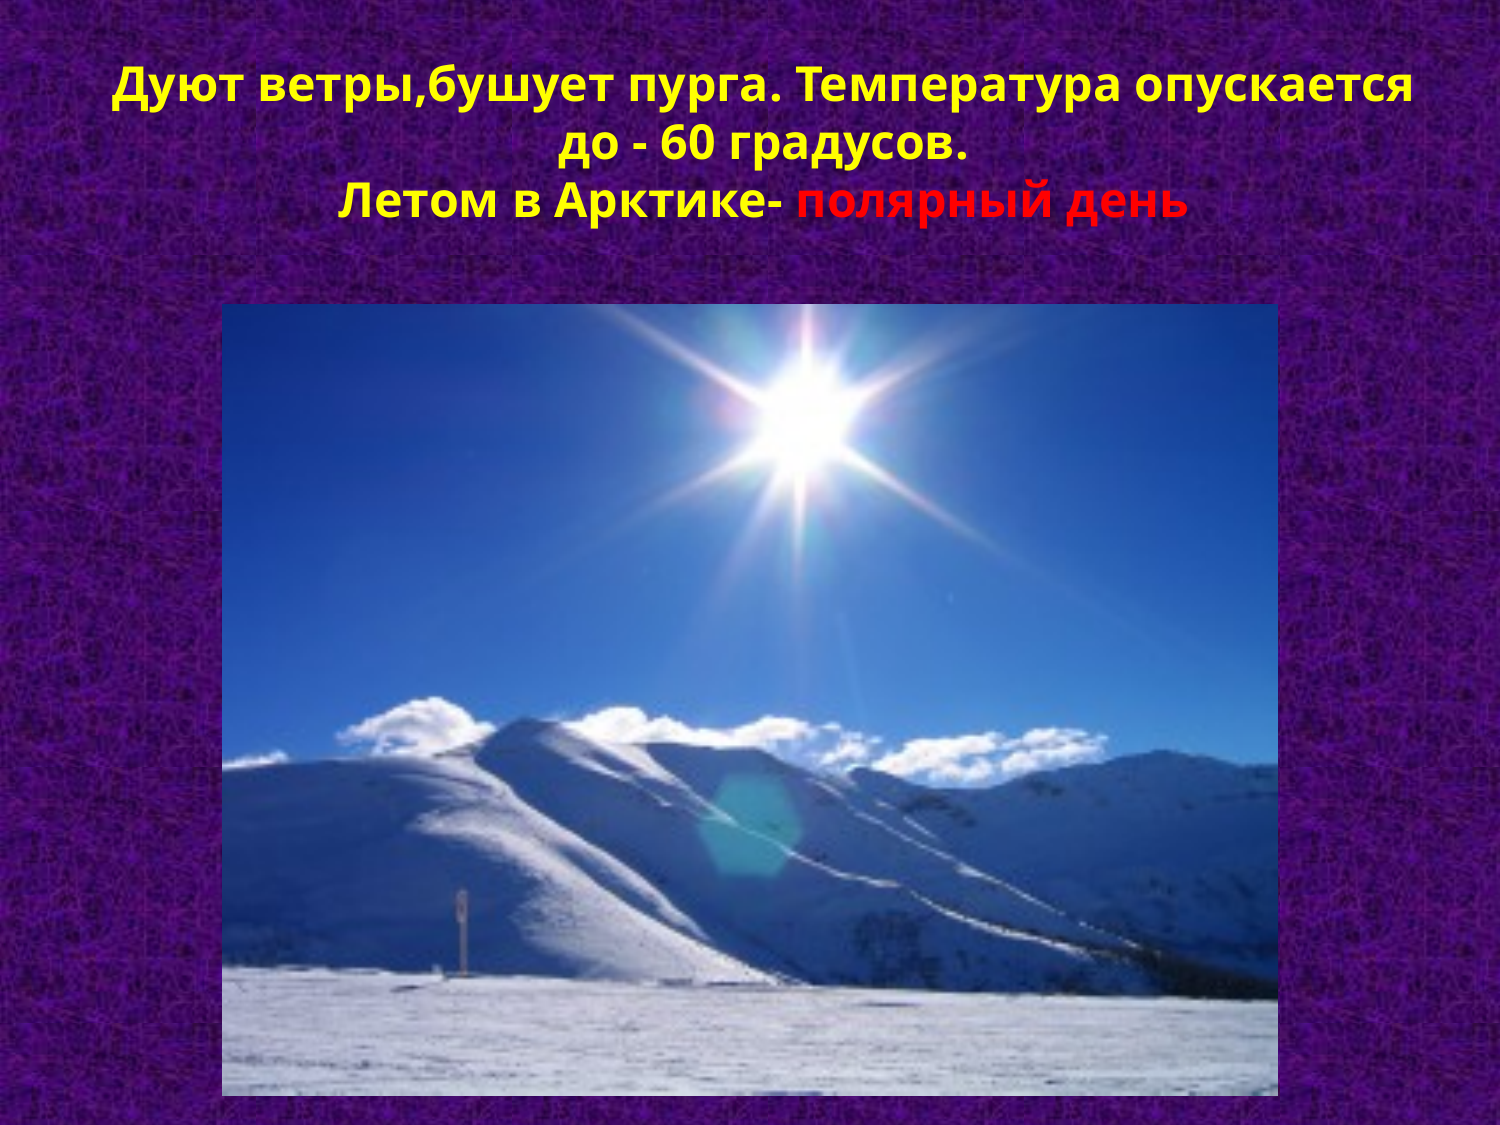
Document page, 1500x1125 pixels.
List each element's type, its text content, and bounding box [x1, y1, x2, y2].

picture [0, 0, 1500, 1125]
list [222, 304, 1278, 1096]
title Дуют ветры,бушует пурга. Температура опускается до - 60 градусов. Летом в Арктике- полярный день [75, 45, 1454, 293]
